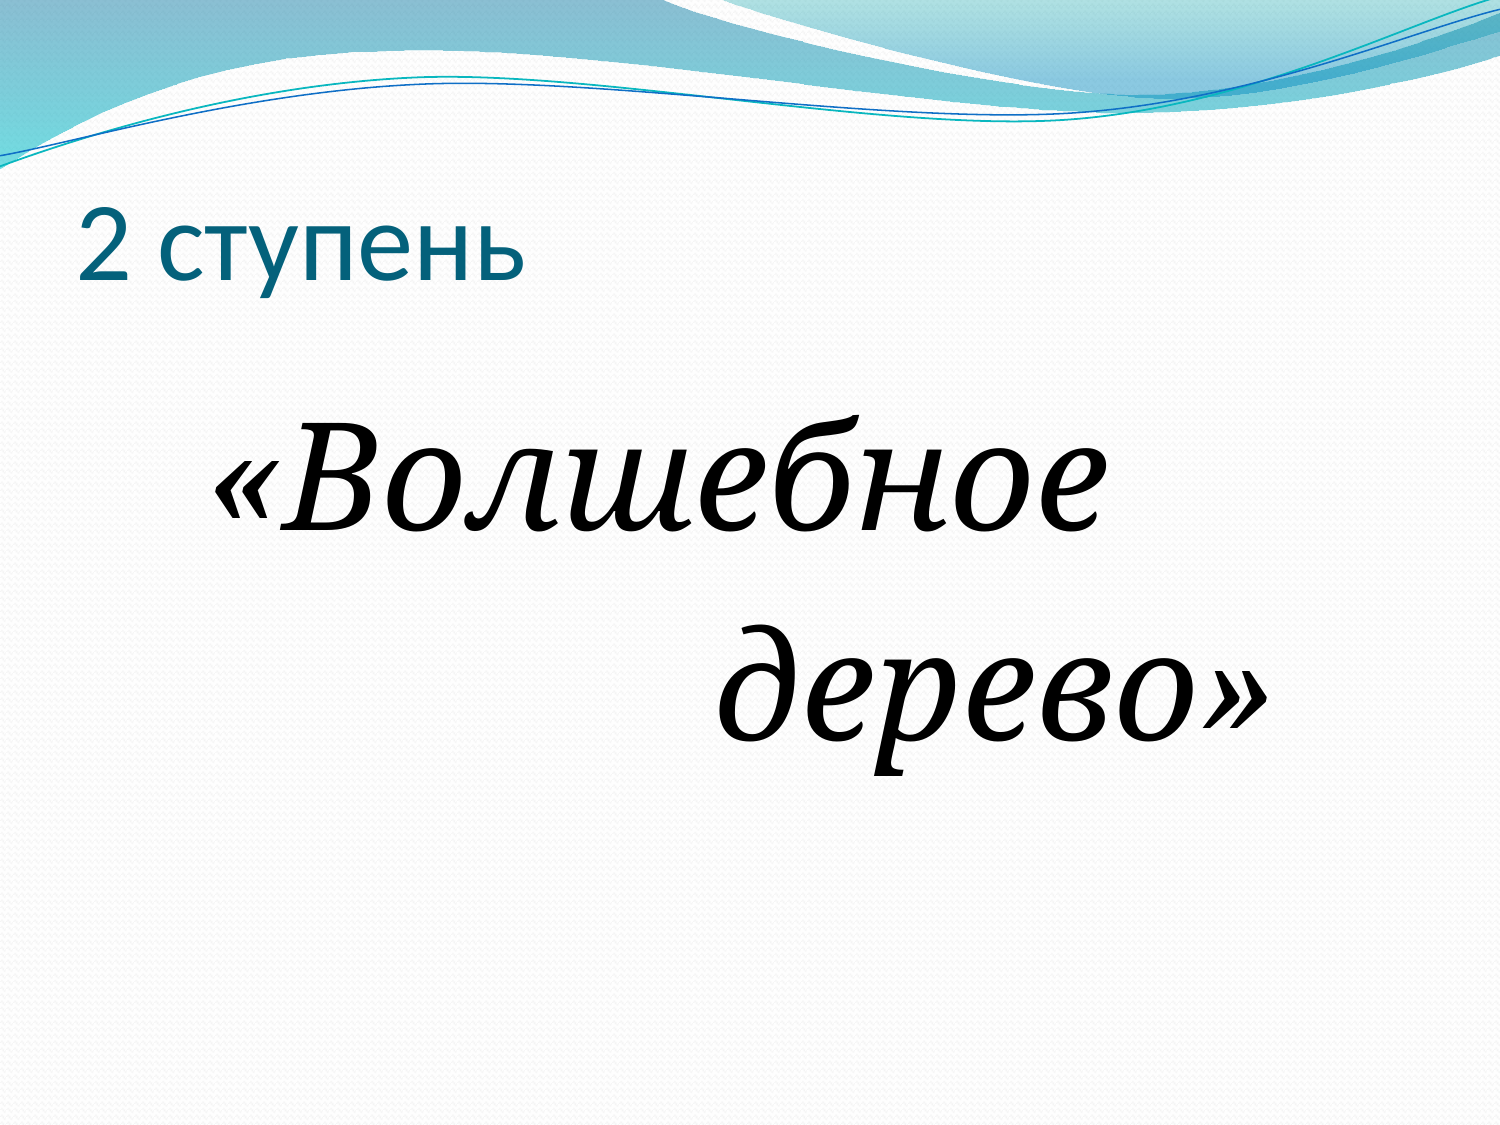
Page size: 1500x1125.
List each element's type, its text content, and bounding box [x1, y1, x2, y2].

list «Волшебное дерево» [75, 373, 1425, 1005]
title 2 ступень [75, 115, 1425, 303]
